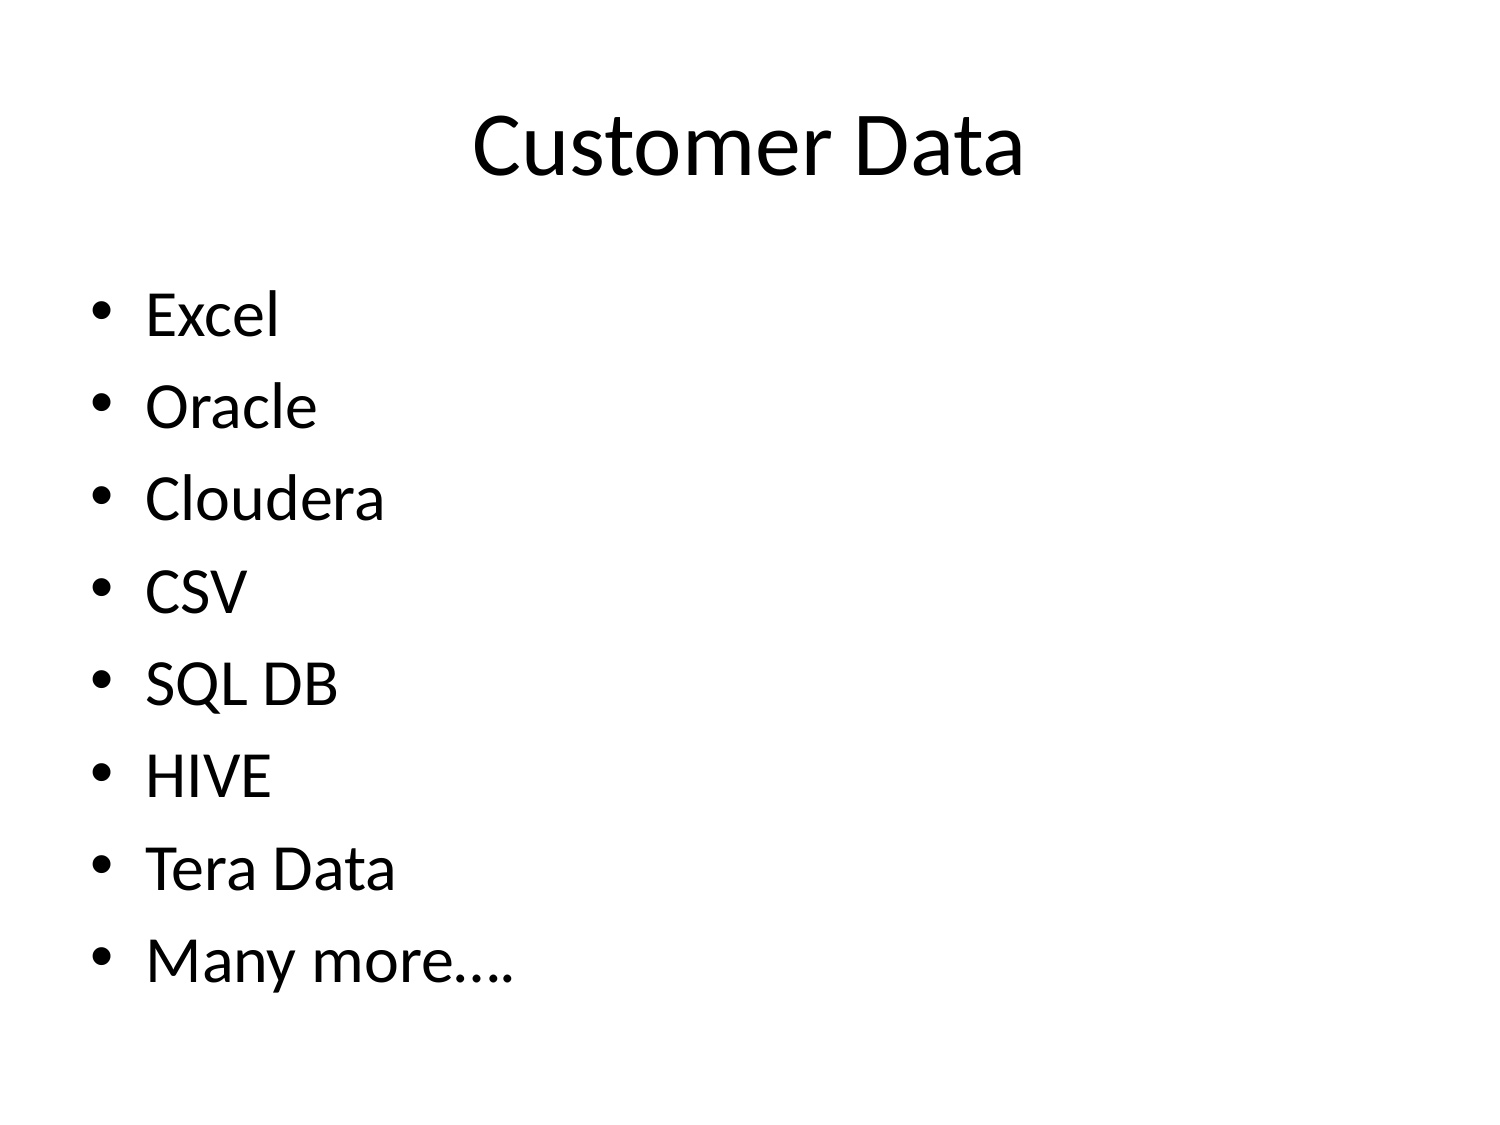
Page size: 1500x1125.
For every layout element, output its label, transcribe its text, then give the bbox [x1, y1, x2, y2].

list Excel Oracle Cloudera CSV SQL DB HIVE Tera Data Many more…. [75, 262, 1425, 1005]
title Customer Data [75, 45, 1425, 233]
